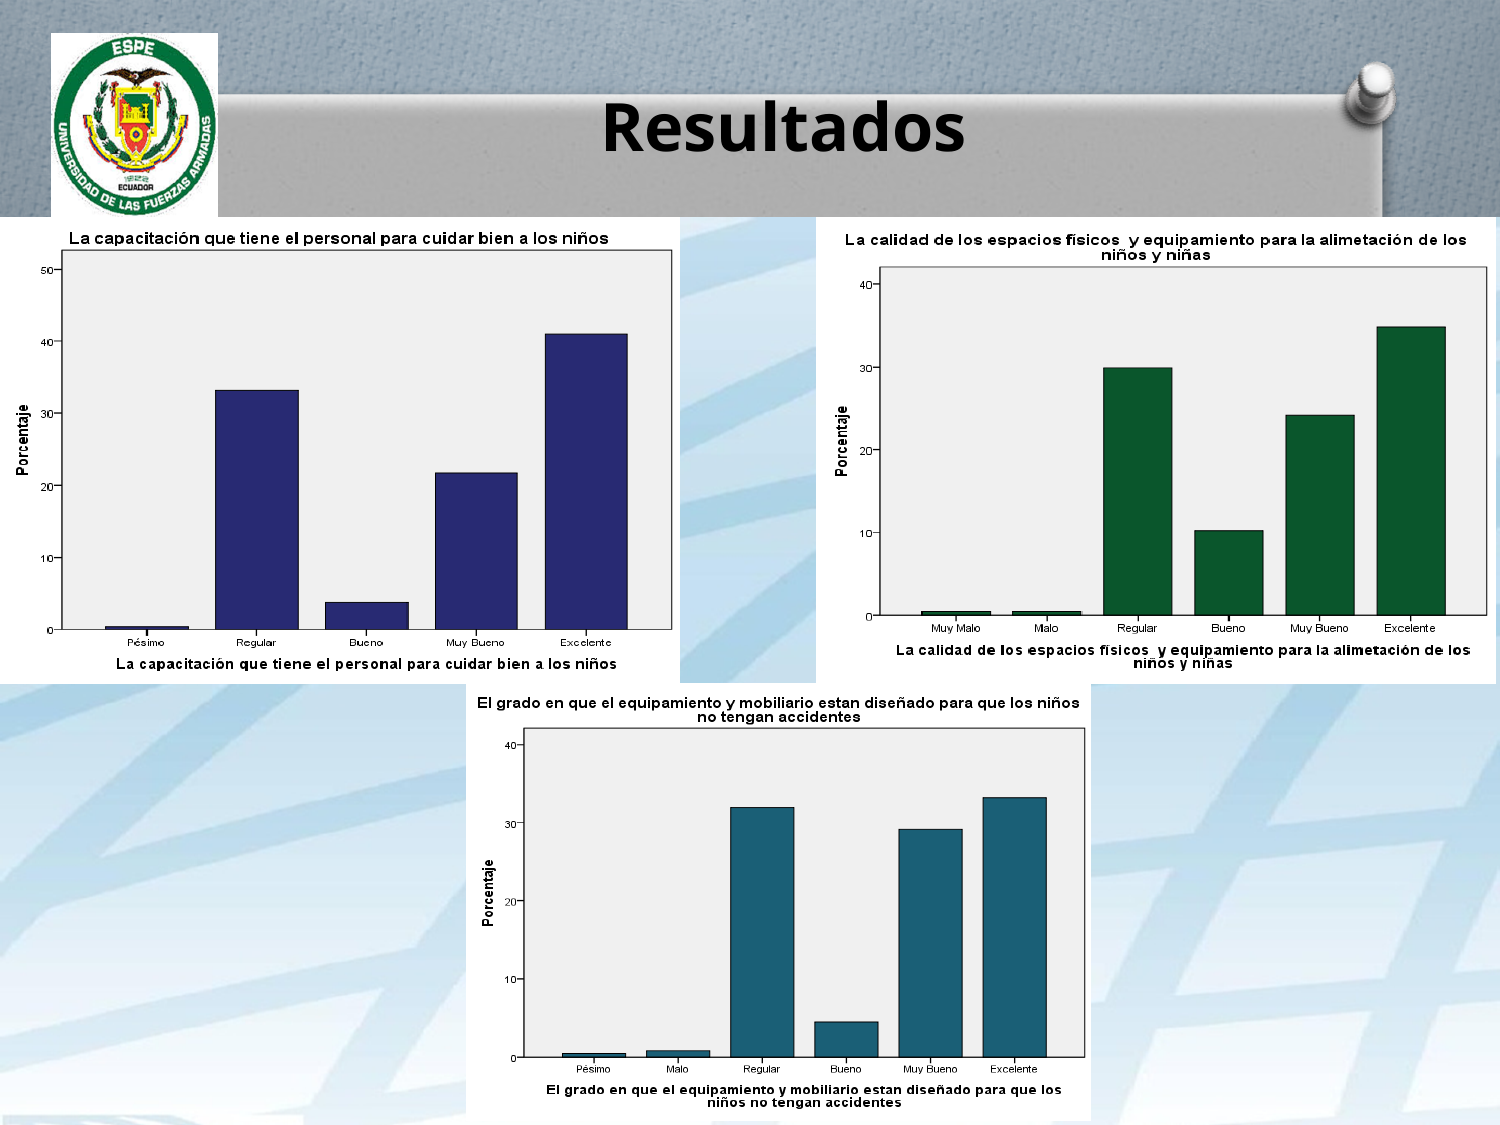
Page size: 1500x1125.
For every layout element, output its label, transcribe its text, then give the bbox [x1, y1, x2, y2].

text_box Resultados [585, 77, 1000, 173]
picture [0, 29, 1500, 1125]
picture [1317, 35, 1439, 156]
